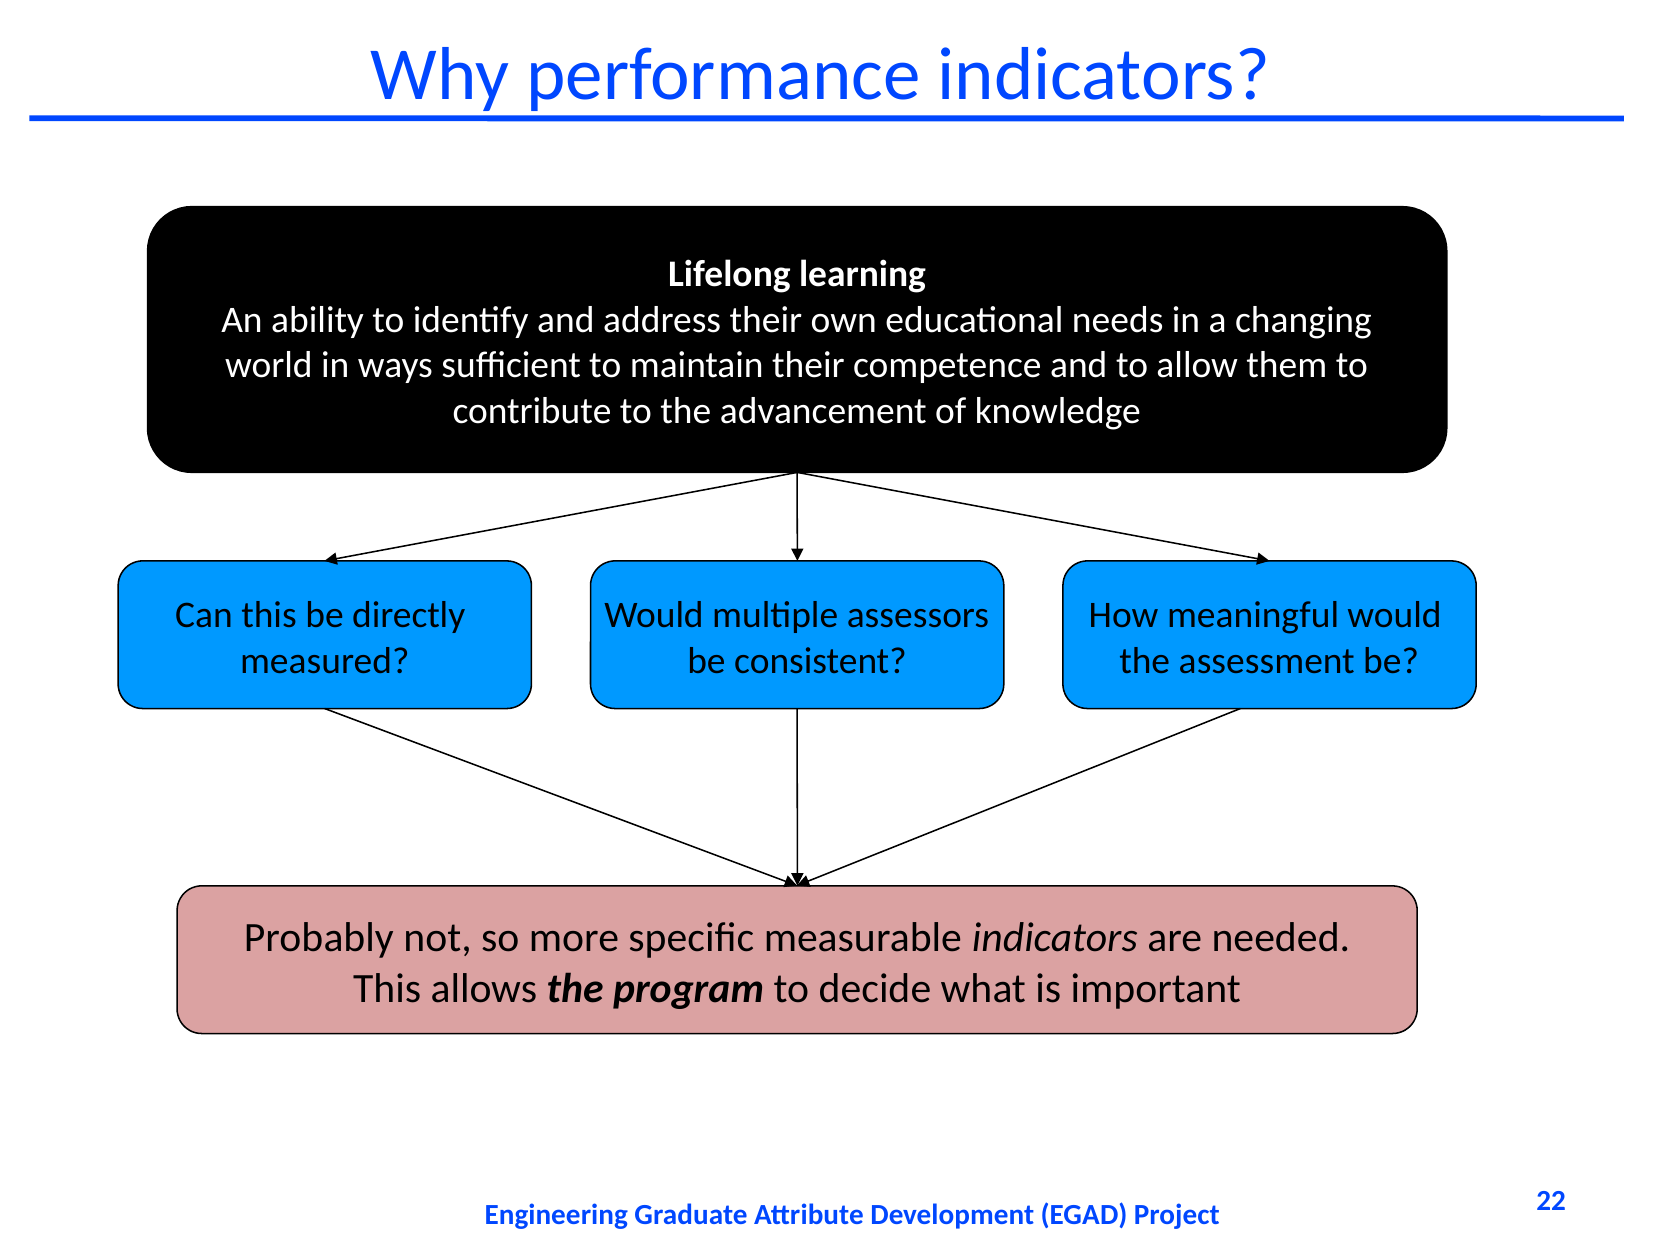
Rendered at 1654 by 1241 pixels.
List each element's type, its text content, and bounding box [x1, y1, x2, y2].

text_box [796, 708, 1241, 887]
text_box Probably not, so more specific measurable indicators are needed. This allows the program to decide what is important [177, 885, 1418, 1034]
text_box [798, 472, 1270, 565]
text_box [324, 708, 796, 888]
text_box Lifelong learning An ability to identify and address their own educational needs in a changing world in ways sufficient to maintain their competence and to allow them to contribute to the advancement of knowledge [147, 206, 1447, 473]
text_box Can this be directly measured? [118, 560, 532, 709]
text_box [324, 472, 797, 565]
text_box Would multiple assessors be consistent? [590, 560, 1004, 709]
text_box How meaningful would the assessment be? [1062, 560, 1477, 709]
slide_number 22 [1251, 1180, 1567, 1241]
text_box [791, 708, 804, 885]
title Why performance indicators? [76, 19, 1566, 119]
footer Engineering Graduate Attribute Development (EGAD) Project [460, 1194, 1245, 1241]
text_box [791, 472, 804, 561]
